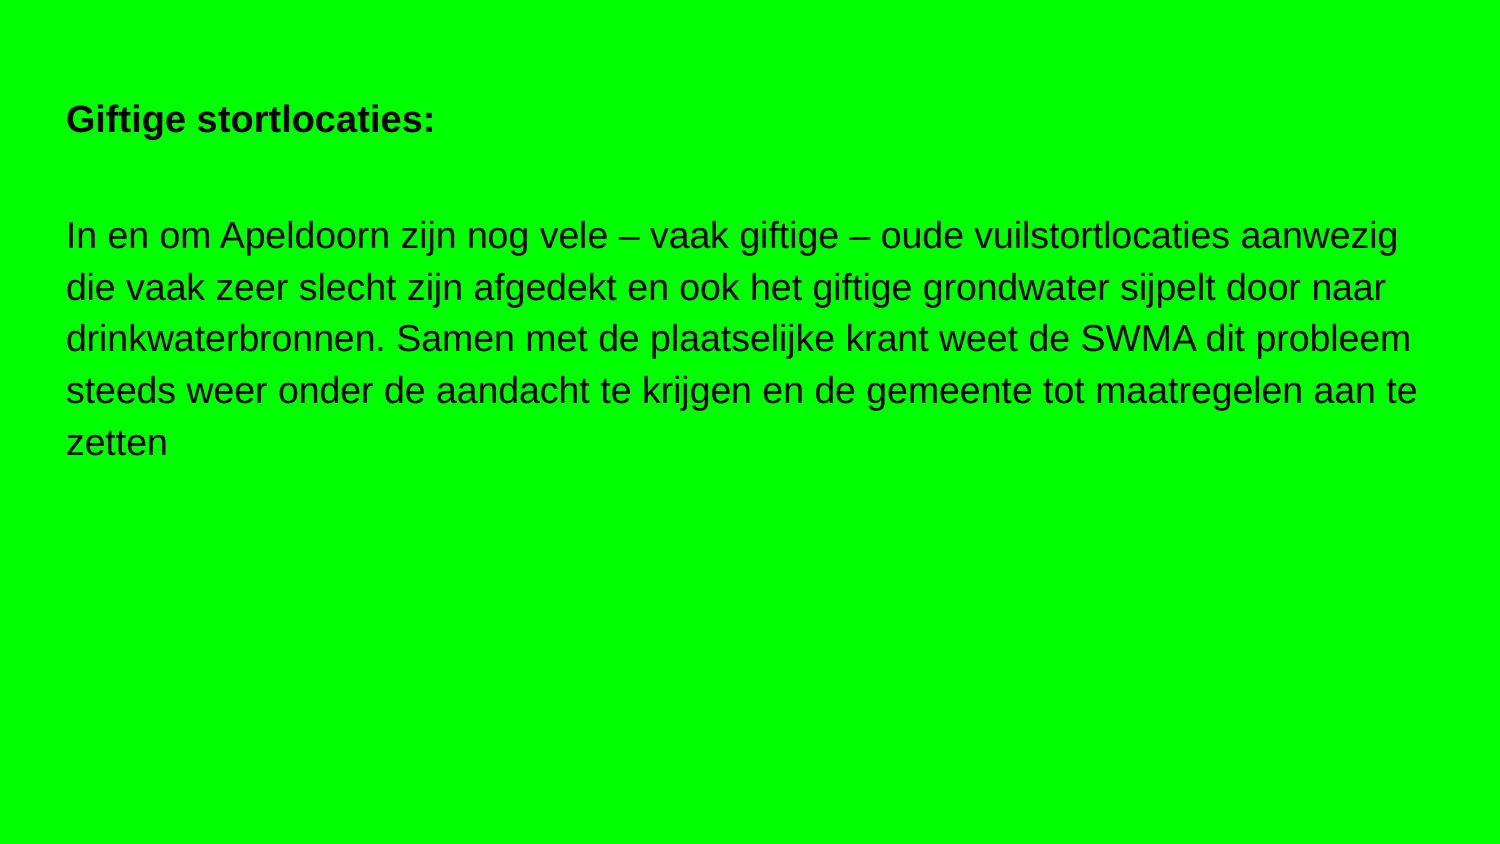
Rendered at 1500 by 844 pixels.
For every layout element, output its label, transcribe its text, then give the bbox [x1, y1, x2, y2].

title Giftige stortlocaties: [51, 72, 1449, 167]
list In en om Apeldoorn zijn nog vele – vaak giftige – oude vuilstortlocaties aanwezig die vaak zeer slecht zijn afgedekt en ook het giftige grondwater sijpelt door naar drinkwaterbronnen. Samen met de plaatselijke krant weet de SWMA dit probleem steeds weer onder de aandacht te krijgen en de gemeente tot maatregelen aan te zetten [51, 189, 1449, 750]
